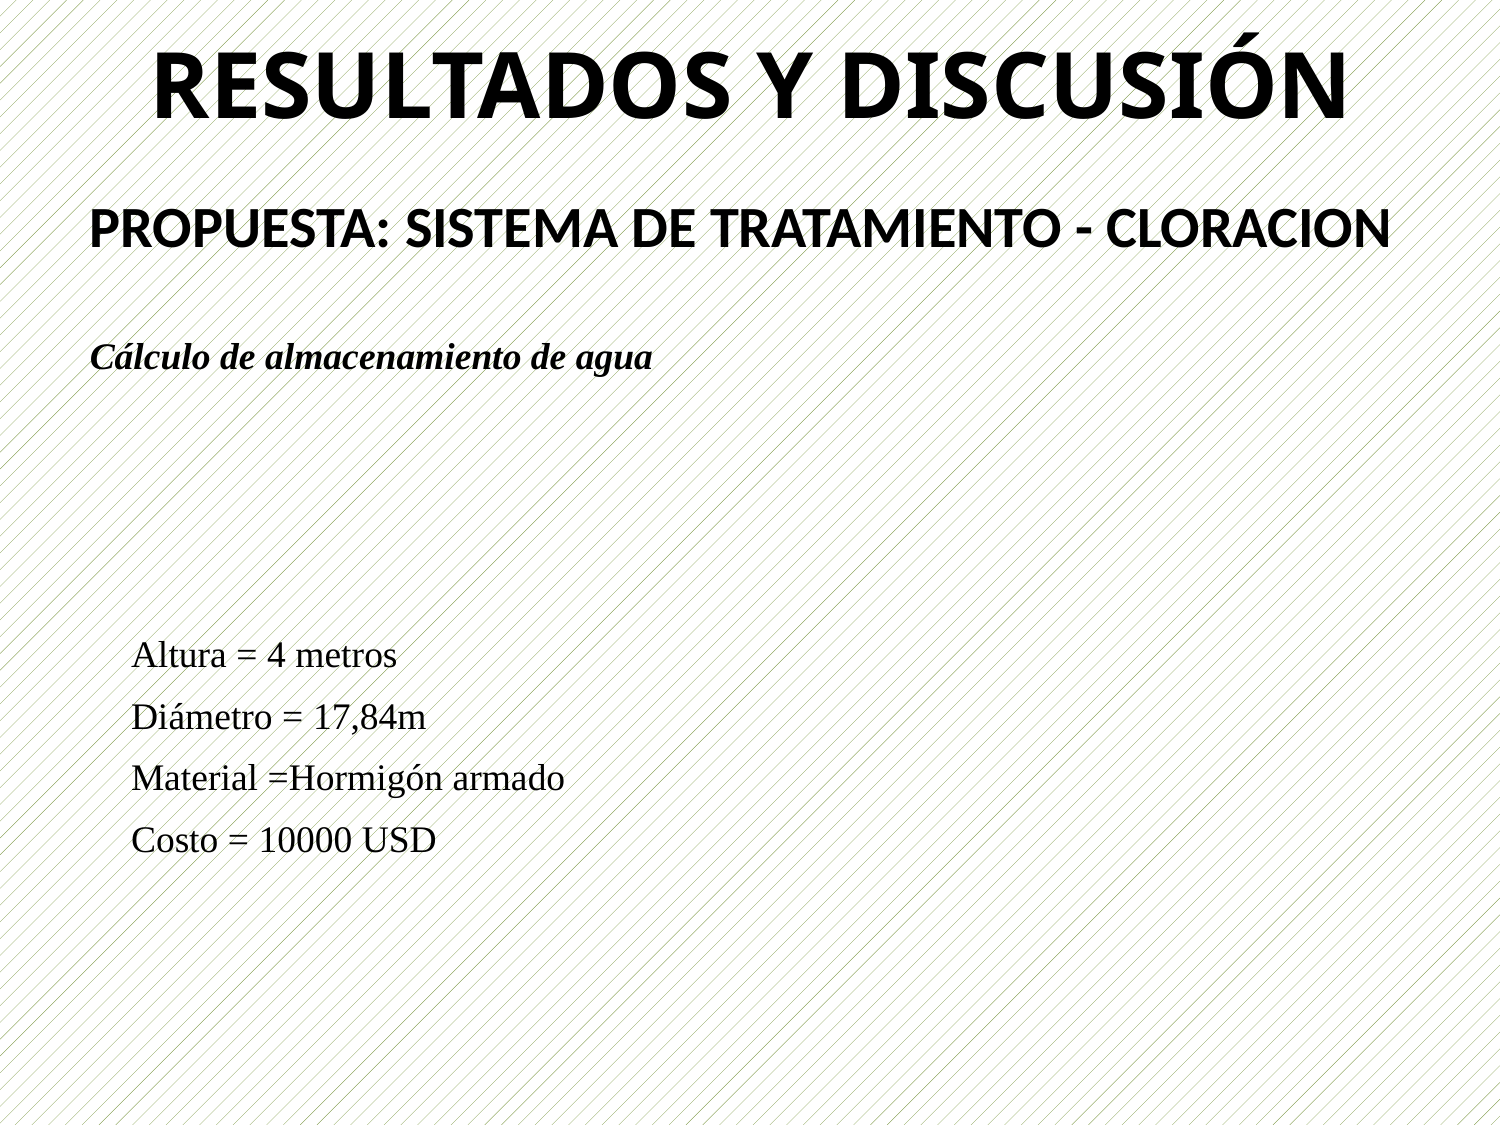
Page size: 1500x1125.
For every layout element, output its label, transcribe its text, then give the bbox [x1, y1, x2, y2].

text_box PROPUESTA: SISTEMA DE TRATAMIENTO - CLORACION [0, 181, 1500, 267]
text_box RESULTADOS Y DISCUSIÓN [76, 19, 1427, 181]
